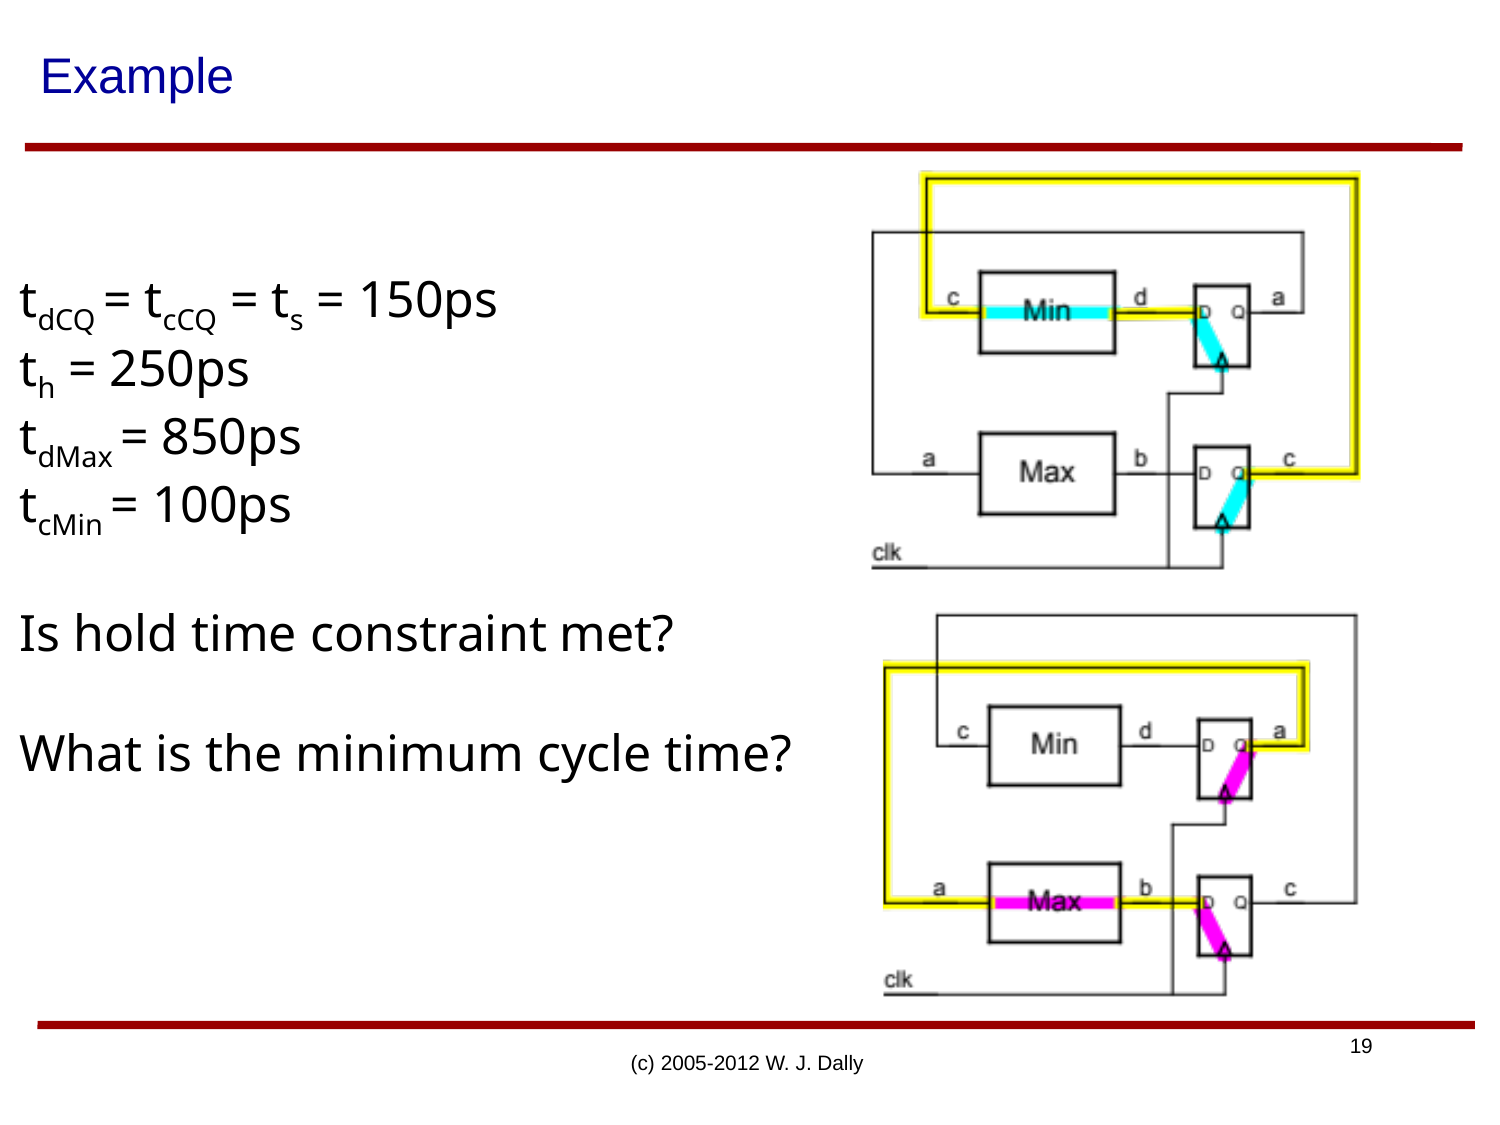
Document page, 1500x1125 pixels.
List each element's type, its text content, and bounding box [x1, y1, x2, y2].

title Example [24, 0, 1500, 147]
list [882, 603, 1361, 1021]
footer (c) 2005-2012 W. J. Dally [512, 1024, 988, 1101]
text_box tdCQ = tcCQ = ts = 150ps th = 250ps tdMax = 850ps tcMin = 100ps Is hold time constraint met? What is the minimum cycle time? [4, 260, 808, 789]
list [870, 167, 1361, 595]
